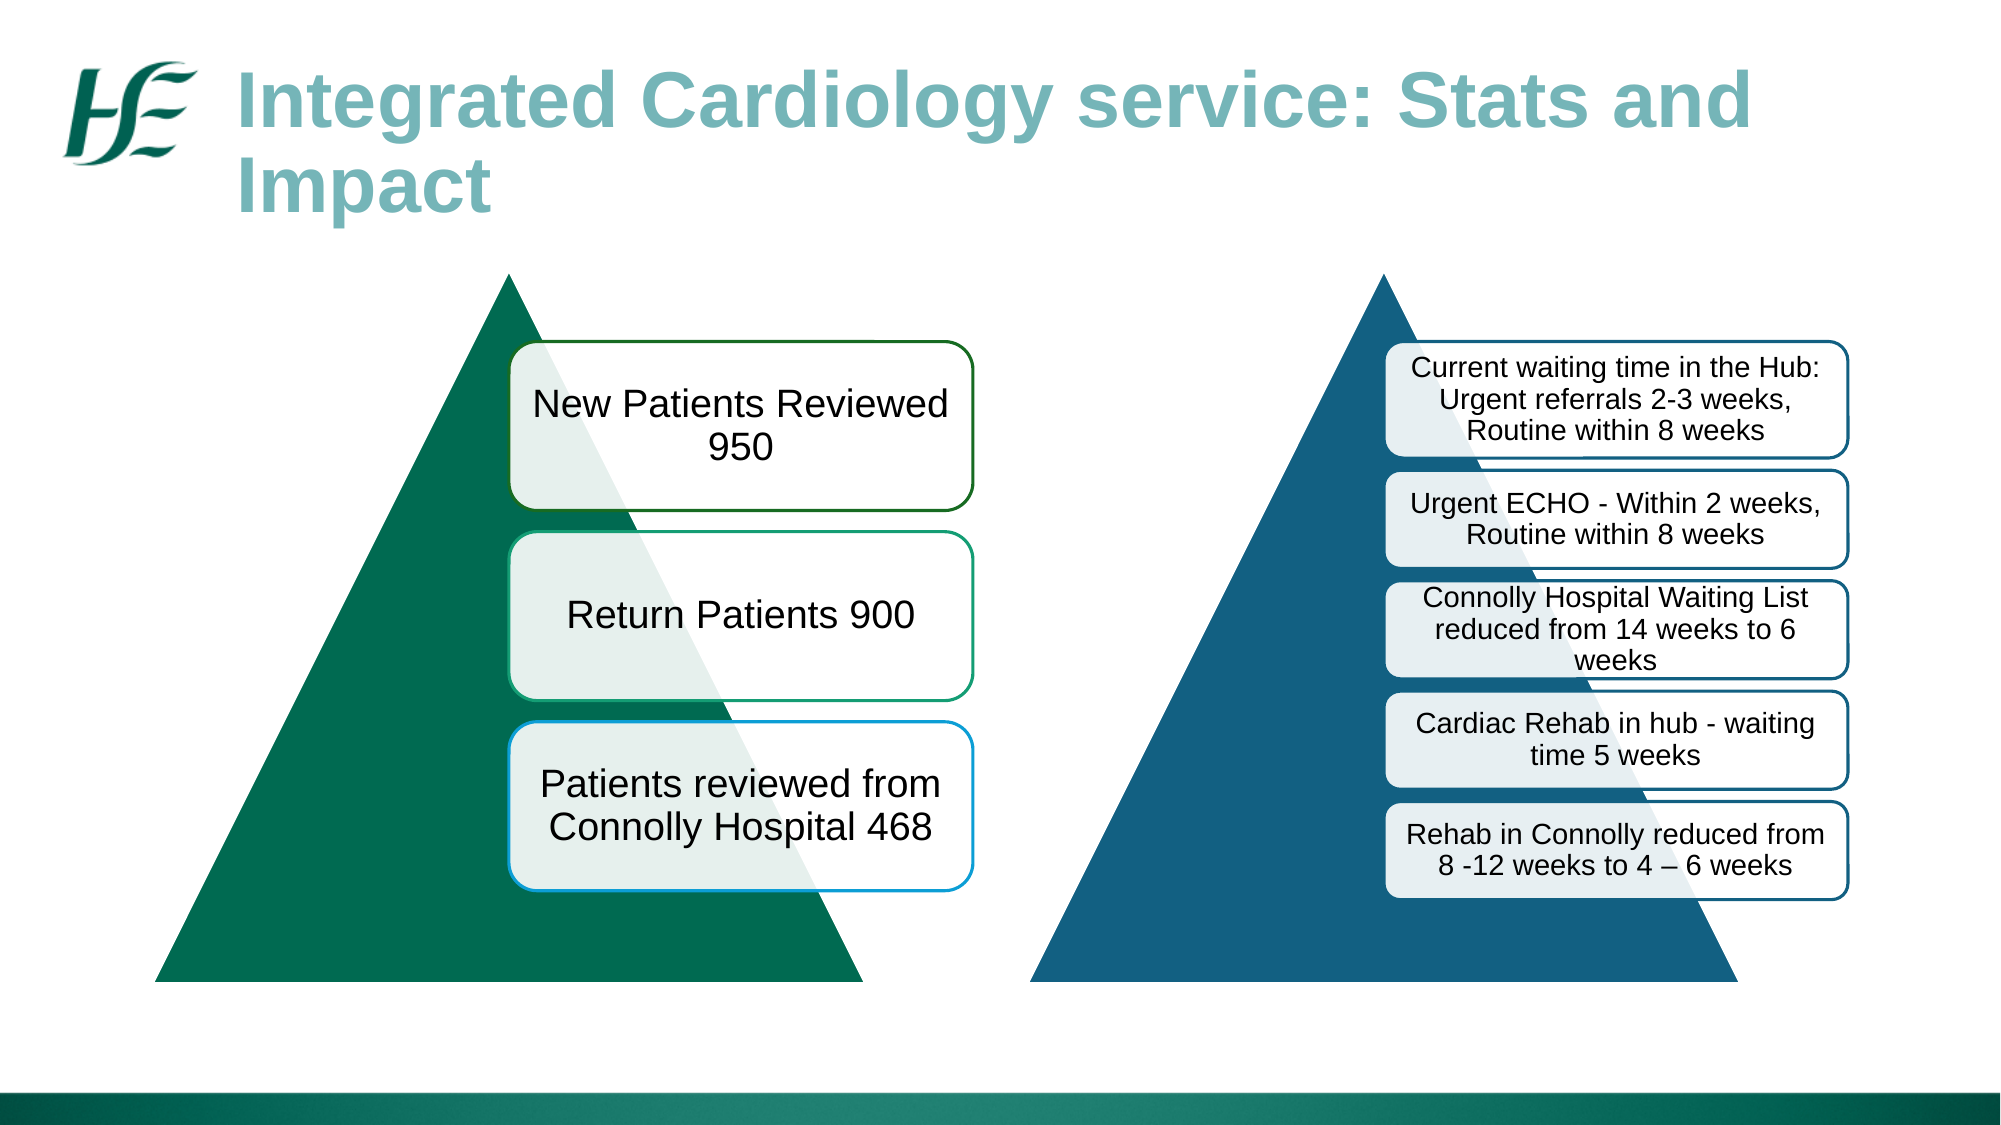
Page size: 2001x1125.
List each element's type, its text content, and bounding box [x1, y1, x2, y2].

list Integrated Cardiology service: Stats and Impact [236, 58, 2000, 237]
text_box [1026, 269, 1849, 984]
picture [0, 0, 2001, 1125]
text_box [151, 269, 974, 984]
